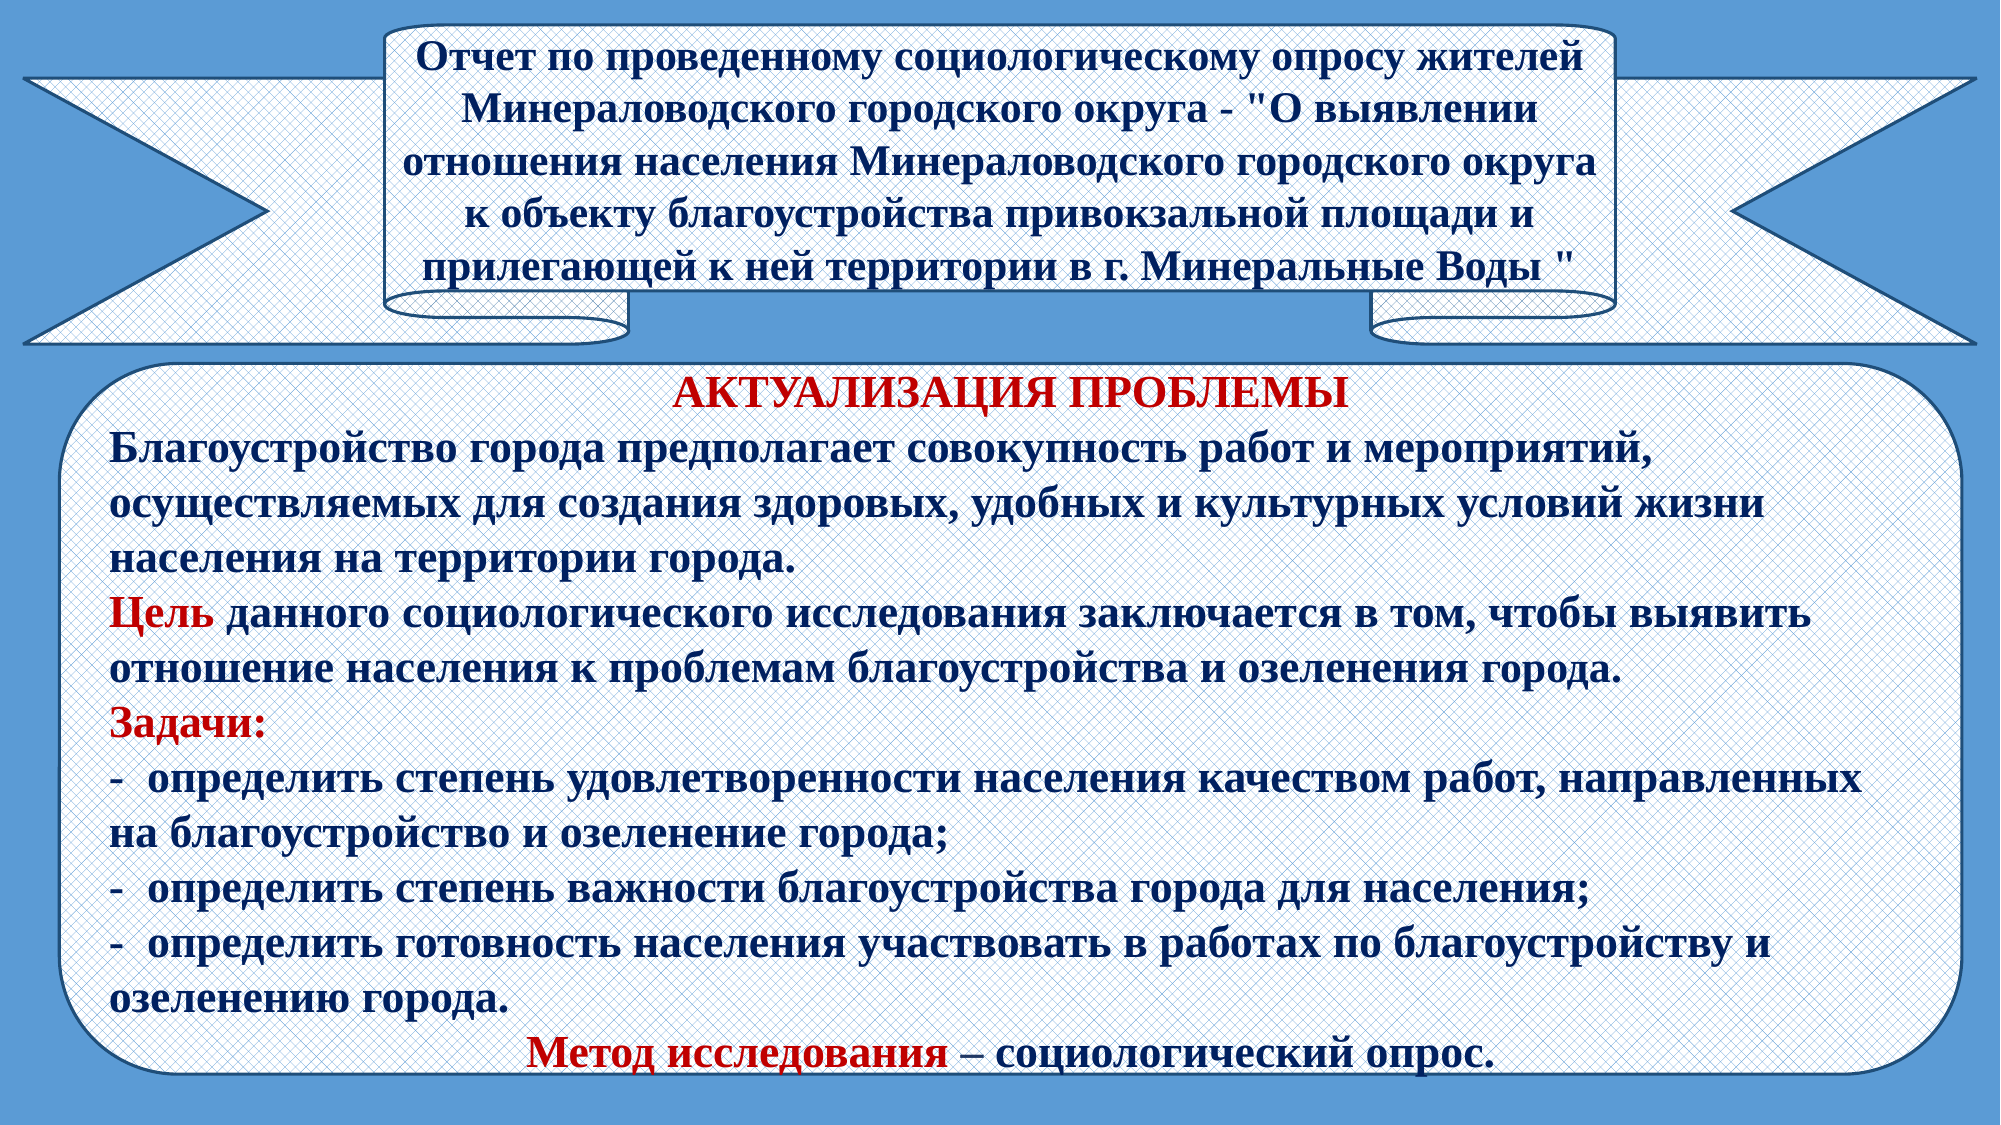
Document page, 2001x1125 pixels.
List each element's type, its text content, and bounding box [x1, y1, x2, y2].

text_box АКТУАЛИЗАЦИЯ ПРОБЛЕМЫ Благоустройство города предполагает совокупность работ и мероприятий, осуществляемых для создания здоровых, удобных и культурных условий жизни населения на территории города. Цель данного социологического исследования заключается в том, чтобы выявить отношение населения к проблемам благоустройства и озеленения города. Задачи: - определить степень удовлетворенности населения качеством работ, направленных на благоустройство и озеленение города; - определить степень важности благоустройства города для населения; - определить готовность населения участвовать в работах по благоустройству и озеленению города. Метод исследования – социологический опрос. [58, 362, 1963, 1076]
text_box Отчет по проведенному социологическому опросу жителей Минераловодского городского округа - "О выявлении отношения населения Минераловодского городского округа к объекту благоустройства привокзальной площади и прилегающей к ней территории в г. Минеральные Воды " [22, 23, 1978, 346]
